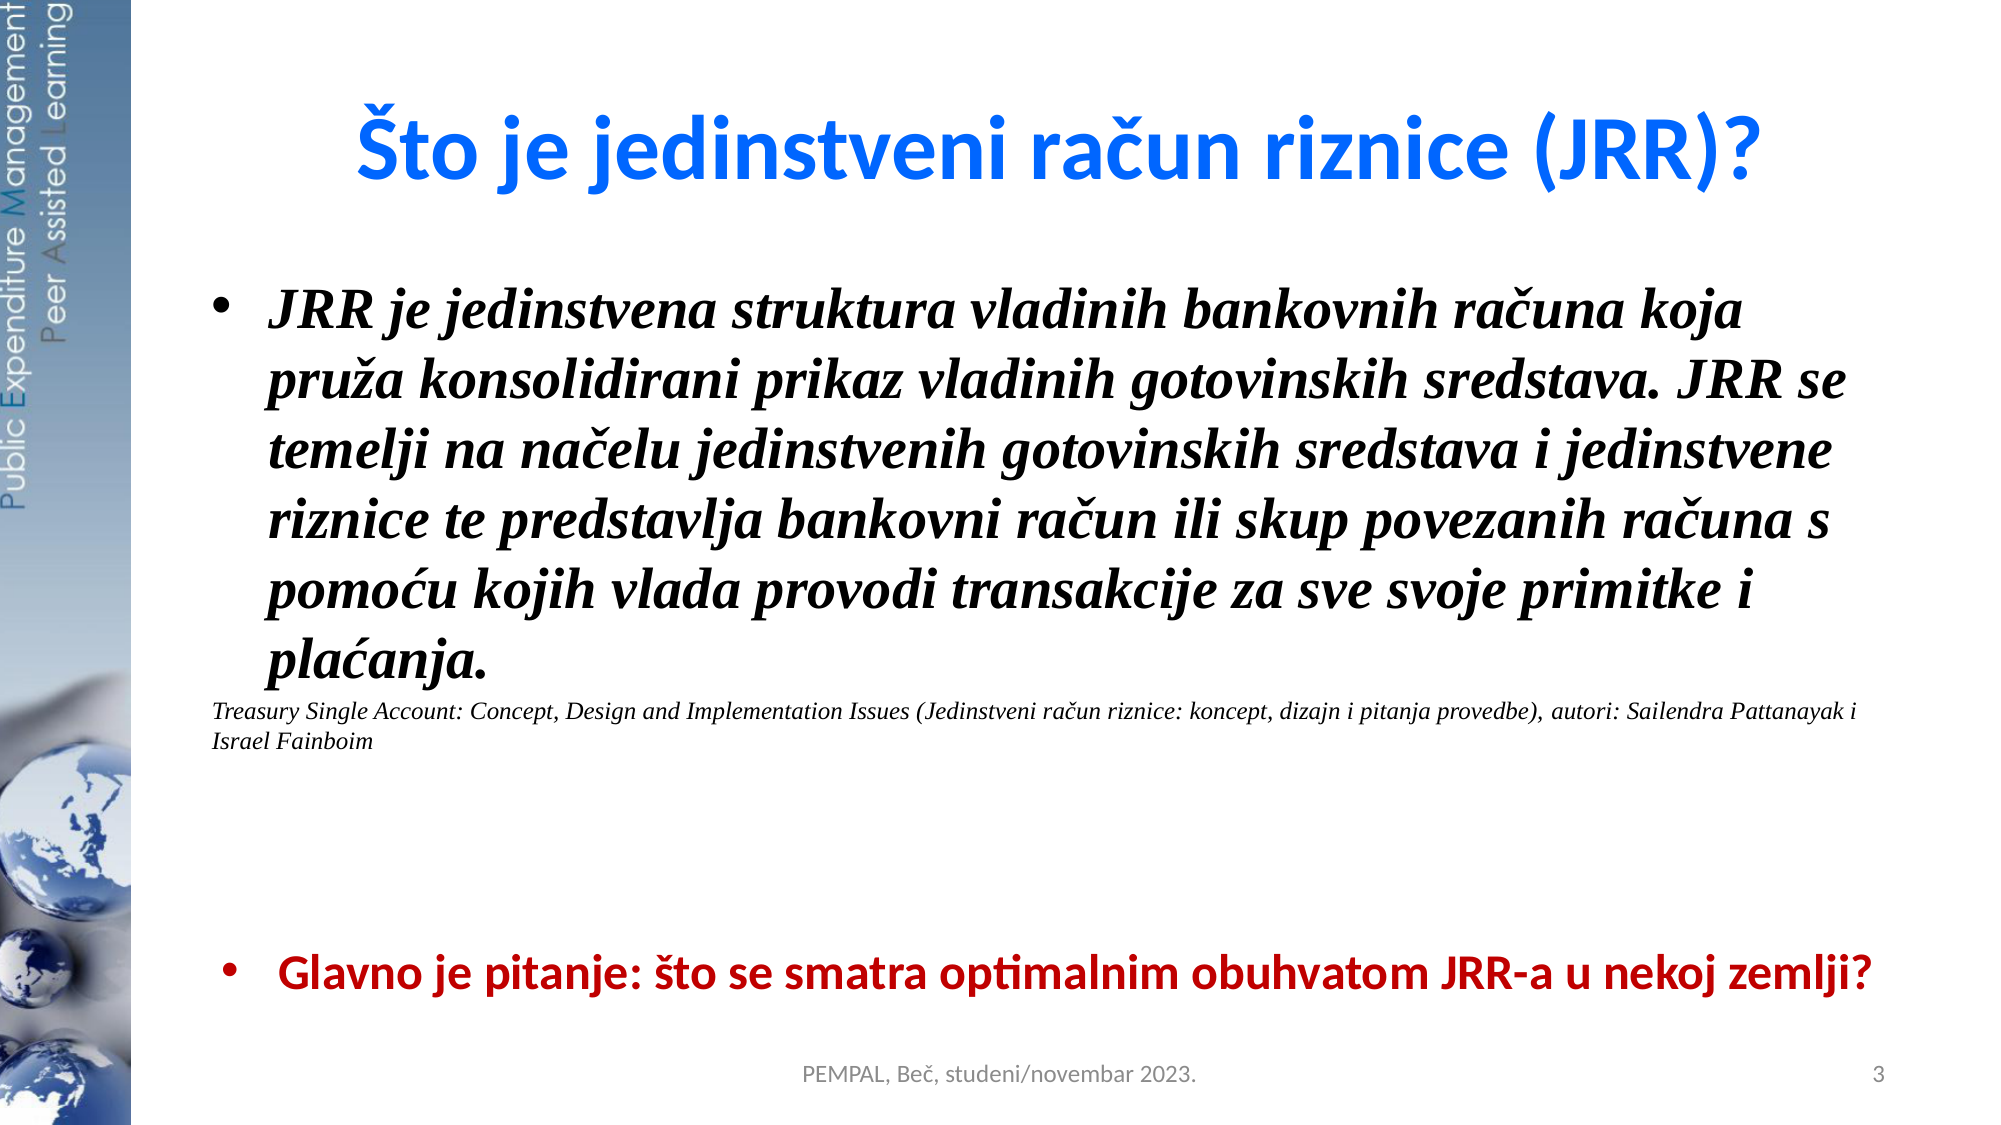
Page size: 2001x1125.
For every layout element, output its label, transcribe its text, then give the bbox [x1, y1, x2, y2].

slide_number 3 [1433, 1042, 1900, 1103]
title Što je jedinstveni račun riznice (JRR)? [161, 49, 1962, 238]
footer PEMPAL, Beč, studeni/novembar 2023. [683, 1042, 1317, 1103]
picture [0, 0, 131, 1125]
list JRR je jedinstvena struktura vladinih bankovnih računa koja pruža konsolidirani prikaz vladinih gotovinskih sredstava. JRR se temelji na načelu jedinstvenih gotovinskih sredstava i jedinstvene riznice te predstavlja bankovni račun ili skup povezanih računa s pomoću kojih vlada provodi transakcije za sve svoje primitke i plaćanja. Treasury Single Account: Concept, Design and Implementation Issues (Jedinstveni račun riznice: koncept, dizajn i pitanja provedbe), autori: Sailendra Pattanayak i Israel Fainboim Glavno je pitanje: što se smatra optimalnim obuhvatom JRR-a u nekoj zemlji? [196, 262, 1900, 1005]
